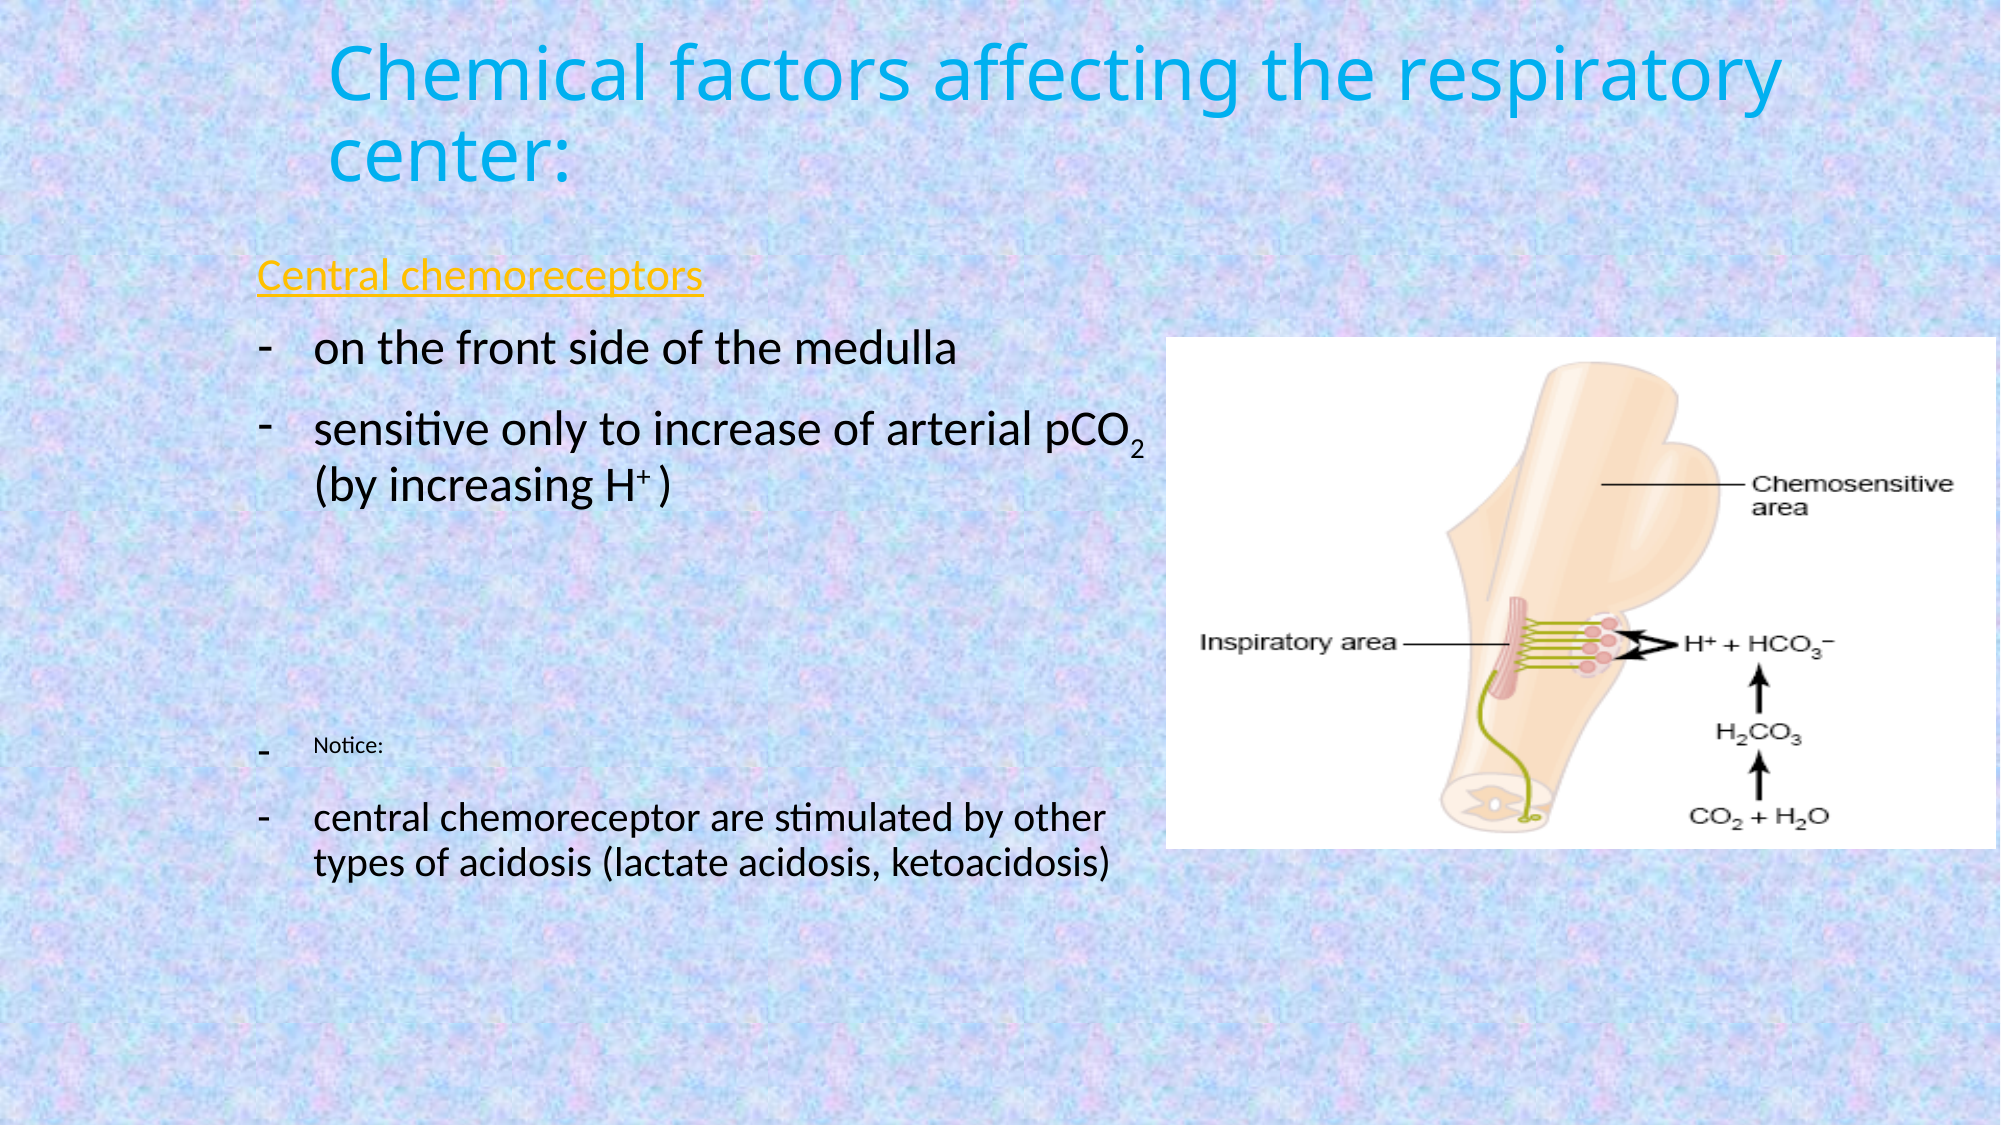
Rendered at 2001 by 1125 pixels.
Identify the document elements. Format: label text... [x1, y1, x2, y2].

list Central chemoreceptors on the front side of the medulla sensitive only to increase of arterial pCO2 (by increasing H+ ) Notice: central chemoreceptor are stimulated by other types of acidosis (lactate acidosis, ketoacidosis) [228, 243, 1167, 1113]
title Chemical factors affecting the respiratory center: [312, 23, 1953, 211]
picture [0, 0, 2001, 1125]
